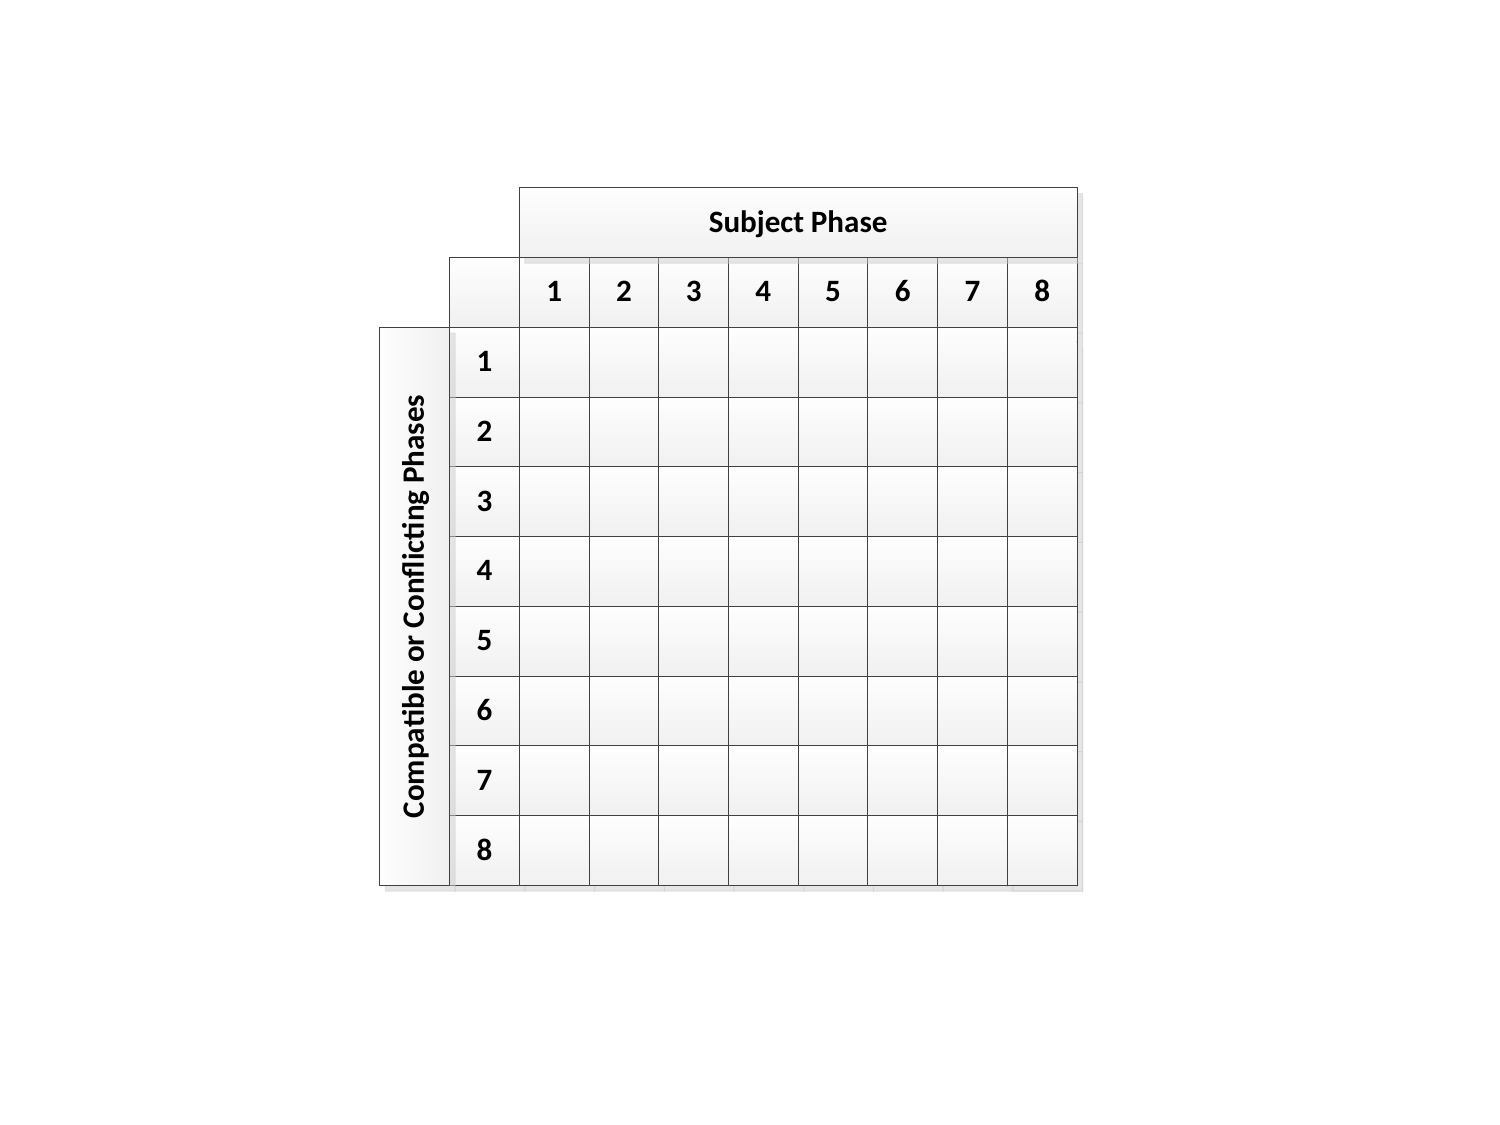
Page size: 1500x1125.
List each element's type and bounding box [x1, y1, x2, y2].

picture [374, 182, 1088, 897]
